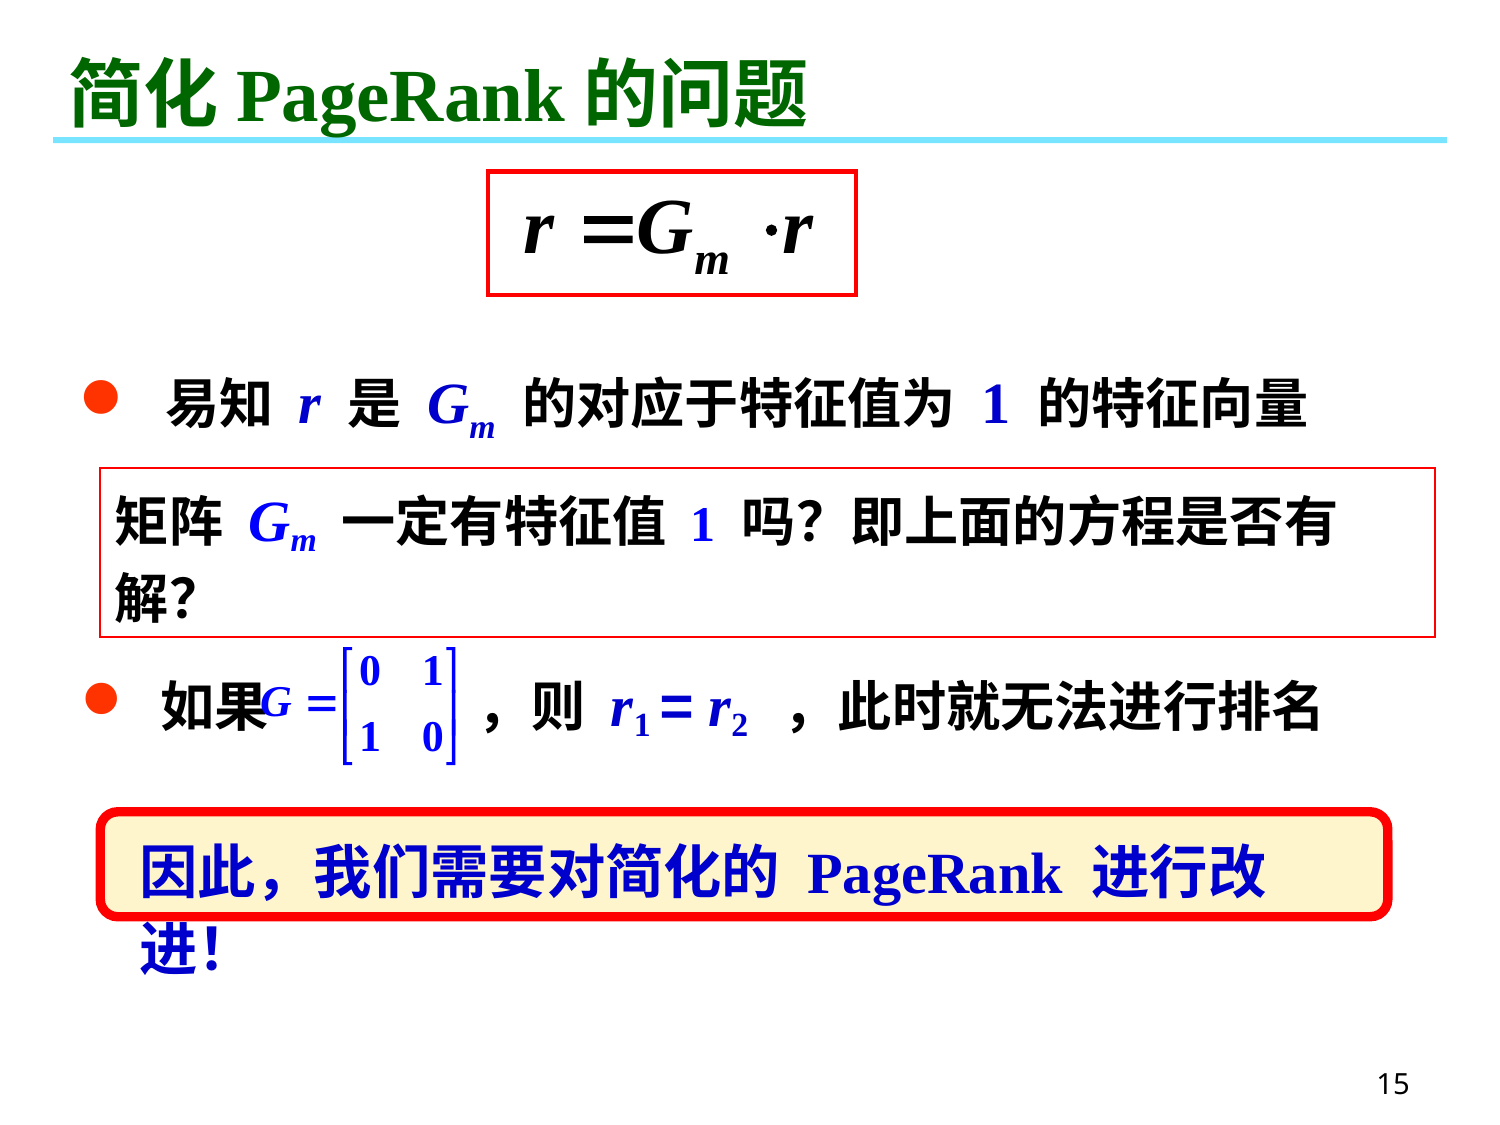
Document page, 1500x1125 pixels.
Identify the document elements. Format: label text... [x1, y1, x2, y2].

text_box 矩阵 Gm 一定有特征值 1 吗？即上面的方程是否有解？ [100, 467, 1436, 638]
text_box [100, 811, 1388, 918]
slide_number 15 [1112, 1037, 1425, 1113]
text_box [66, 639, 1429, 772]
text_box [490, 173, 854, 293]
text_box 易知 r 是 Gm 的对应于特征值为 1 的特征向量 [64, 350, 1428, 453]
title 简化PageRank的问题 [53, 19, 1134, 144]
